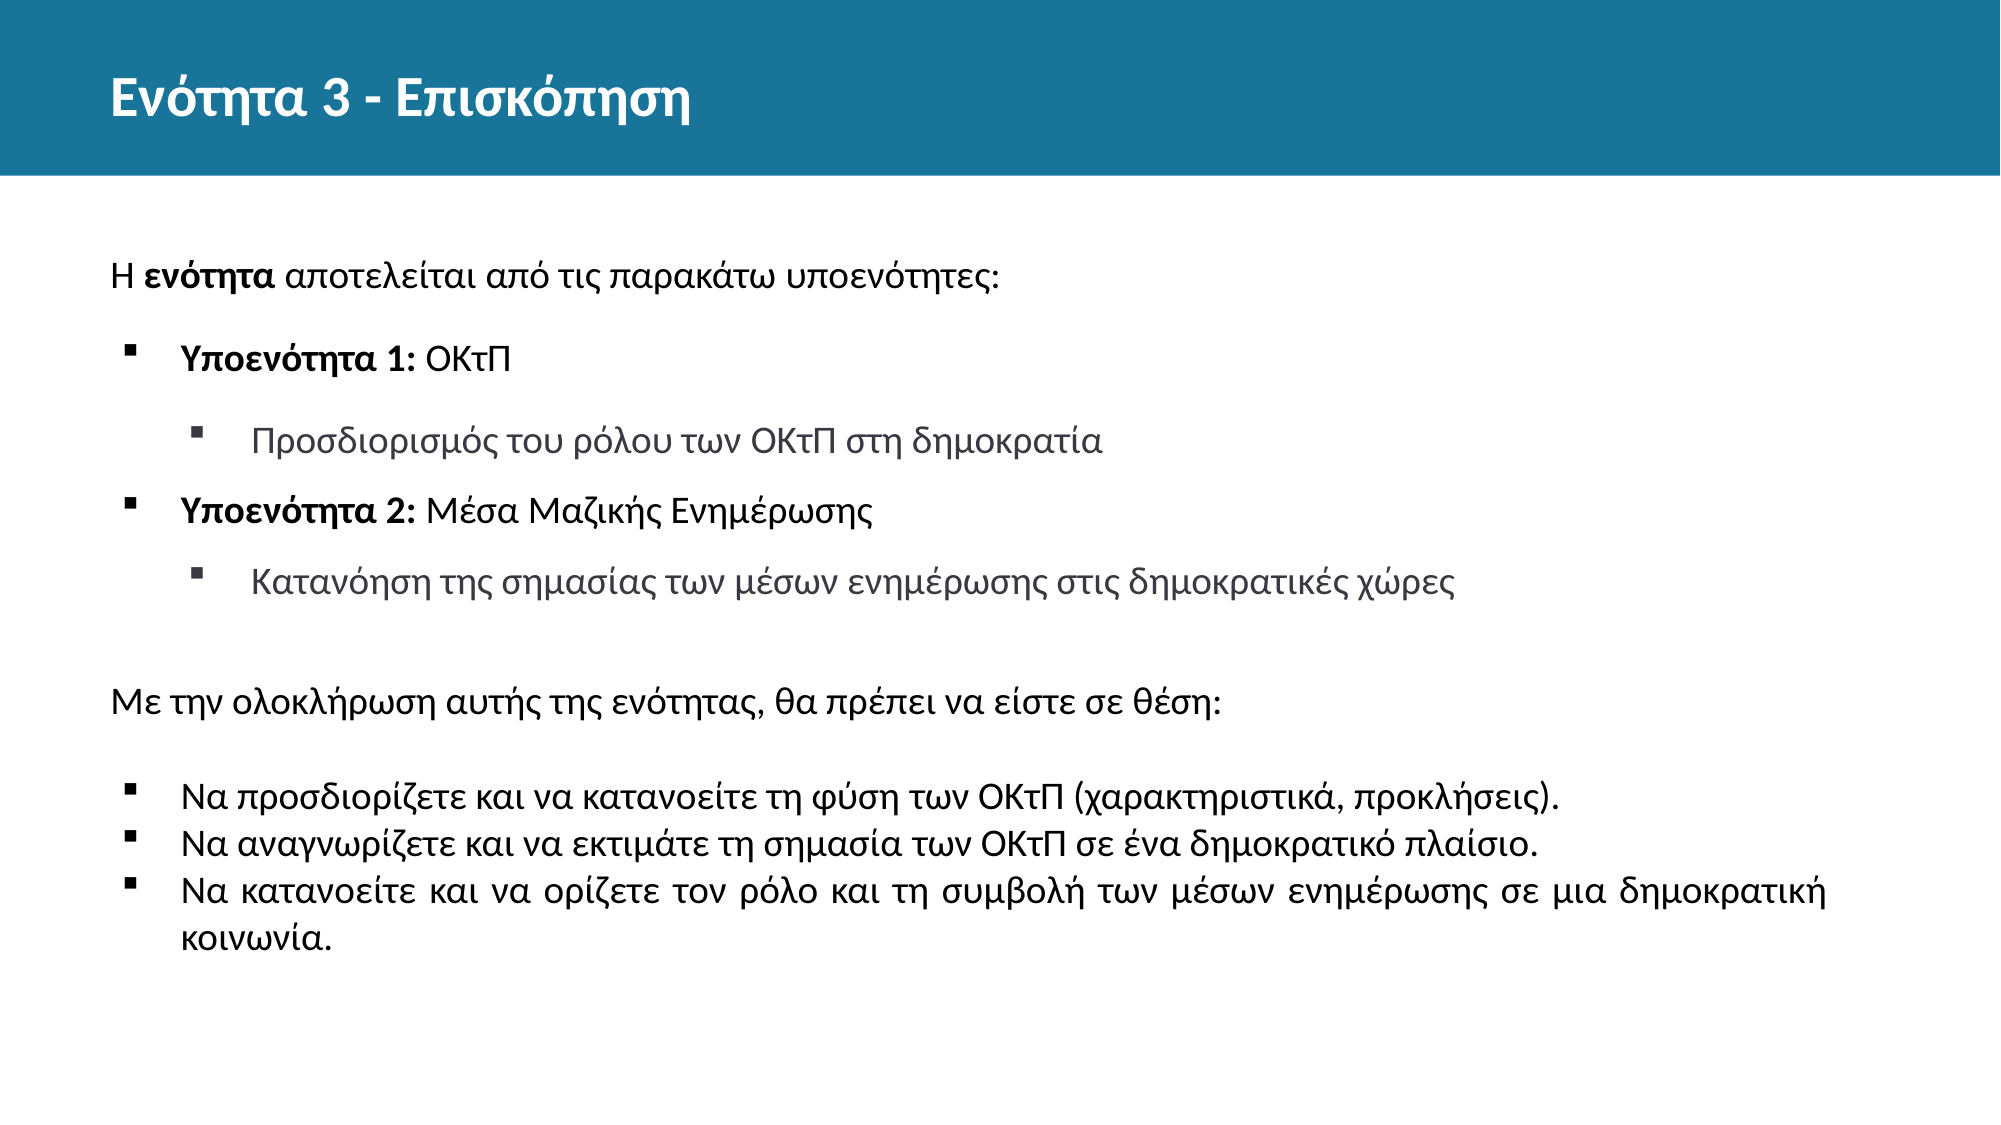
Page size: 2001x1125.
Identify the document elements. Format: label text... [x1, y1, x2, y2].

title [157, 160, 1895, 335]
list Η ενότητα αποτελείται από τις παρακάτω υποενότητες: Υποενότητα 1: ΟΚτΠ Προσδιορισμός του ρόλου των ΟΚτΠ στη δημοκρατία Υποενότητα 2: Μέσα Μαζικής Ενημέρωσης Κατανόηση της σημασίας των μέσων ενημέρωσης στις δημοκρατικές χώρες Με την ολοκλήρωση αυτής της ενότητας, θα πρέπει να είστε σε θέση: Να προσδιορίζετε και να κατανοείτε τη φύση των ΟΚτΠ (χαρακτηριστικά, προκλήσεις). Να αναγνωρίζετε και να εκτιμάτε τη σημασία των ΟΚτΠ σε ένα δημοκρατικό πλαίσιο. Να κατανοείτε και να ορίζετε τον ρόλο και τη συμβολή των μέσων ενημέρωσης σε μια δημοκρατική κοινωνία. [95, 234, 1844, 968]
text_box Ενότητα 3 - Επισκόπηση [95, 43, 1052, 144]
